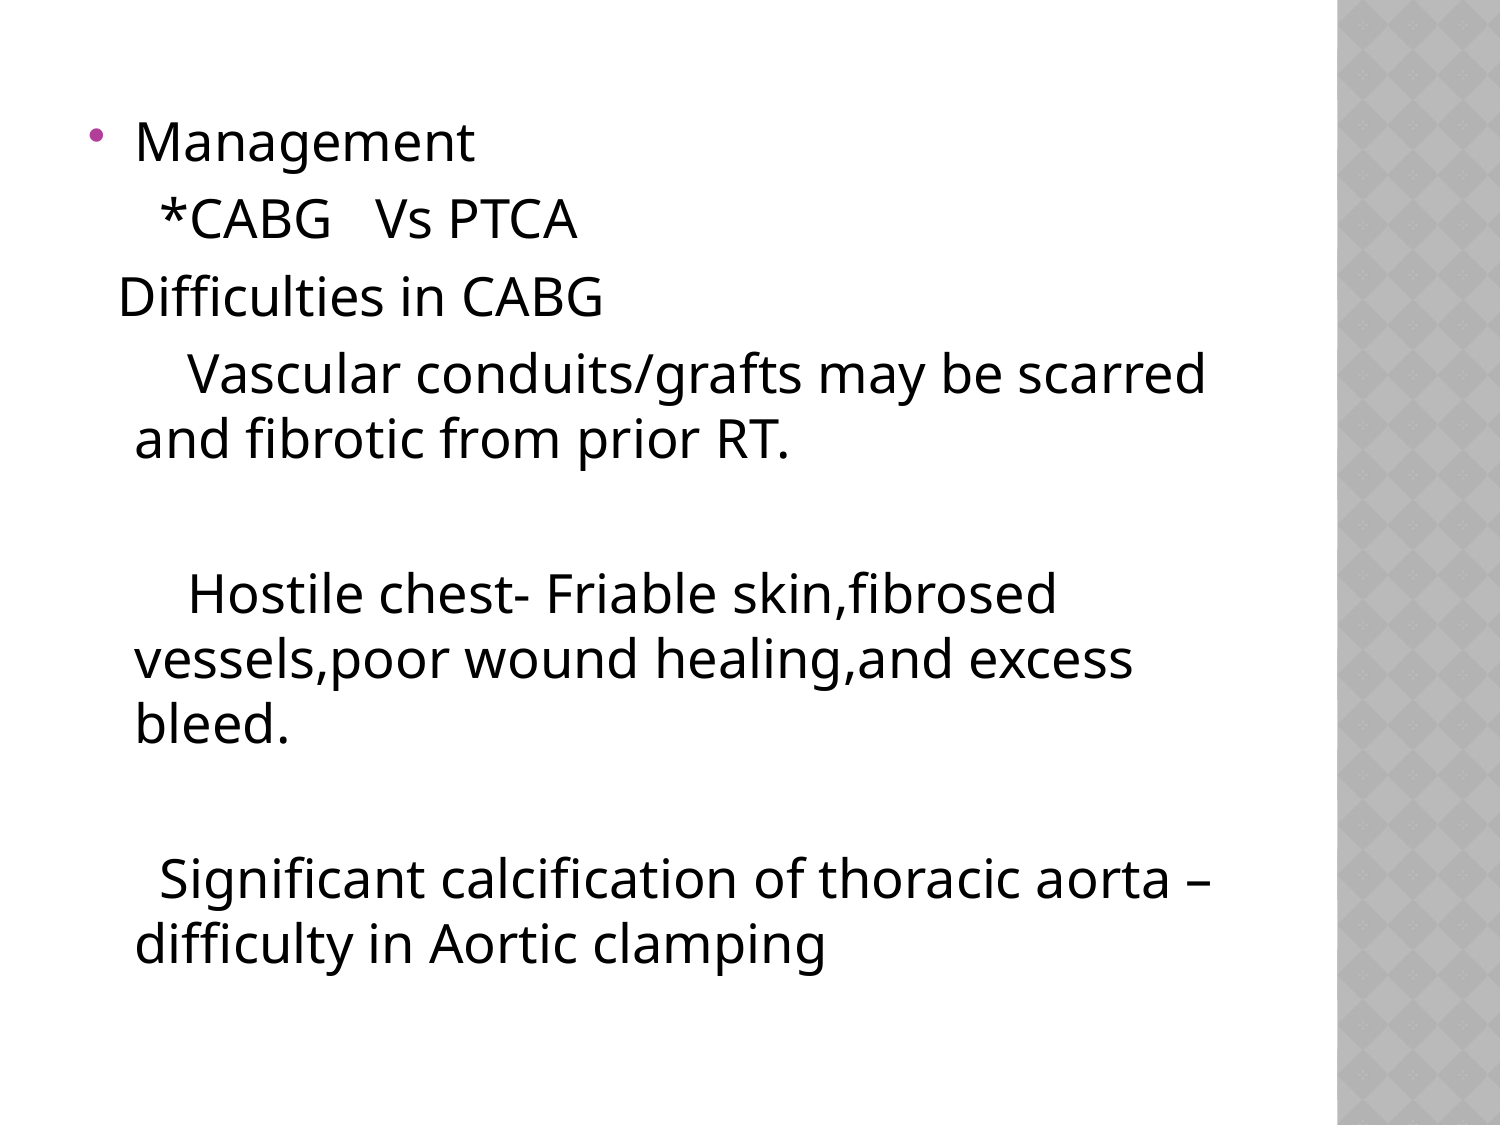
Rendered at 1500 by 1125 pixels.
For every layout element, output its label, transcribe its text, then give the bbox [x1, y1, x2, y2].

list Management *CABG Vs PTCA Difficulties in CABG Vascular conduits/grafts may be scarred and fibrotic from prior RT. Hostile chest- Friable skin,fibrosed vessels,poor wound healing,and excess bleed. Significant calcification of thoracic aorta –difficulty in Aortic clamping [75, 99, 1263, 1059]
